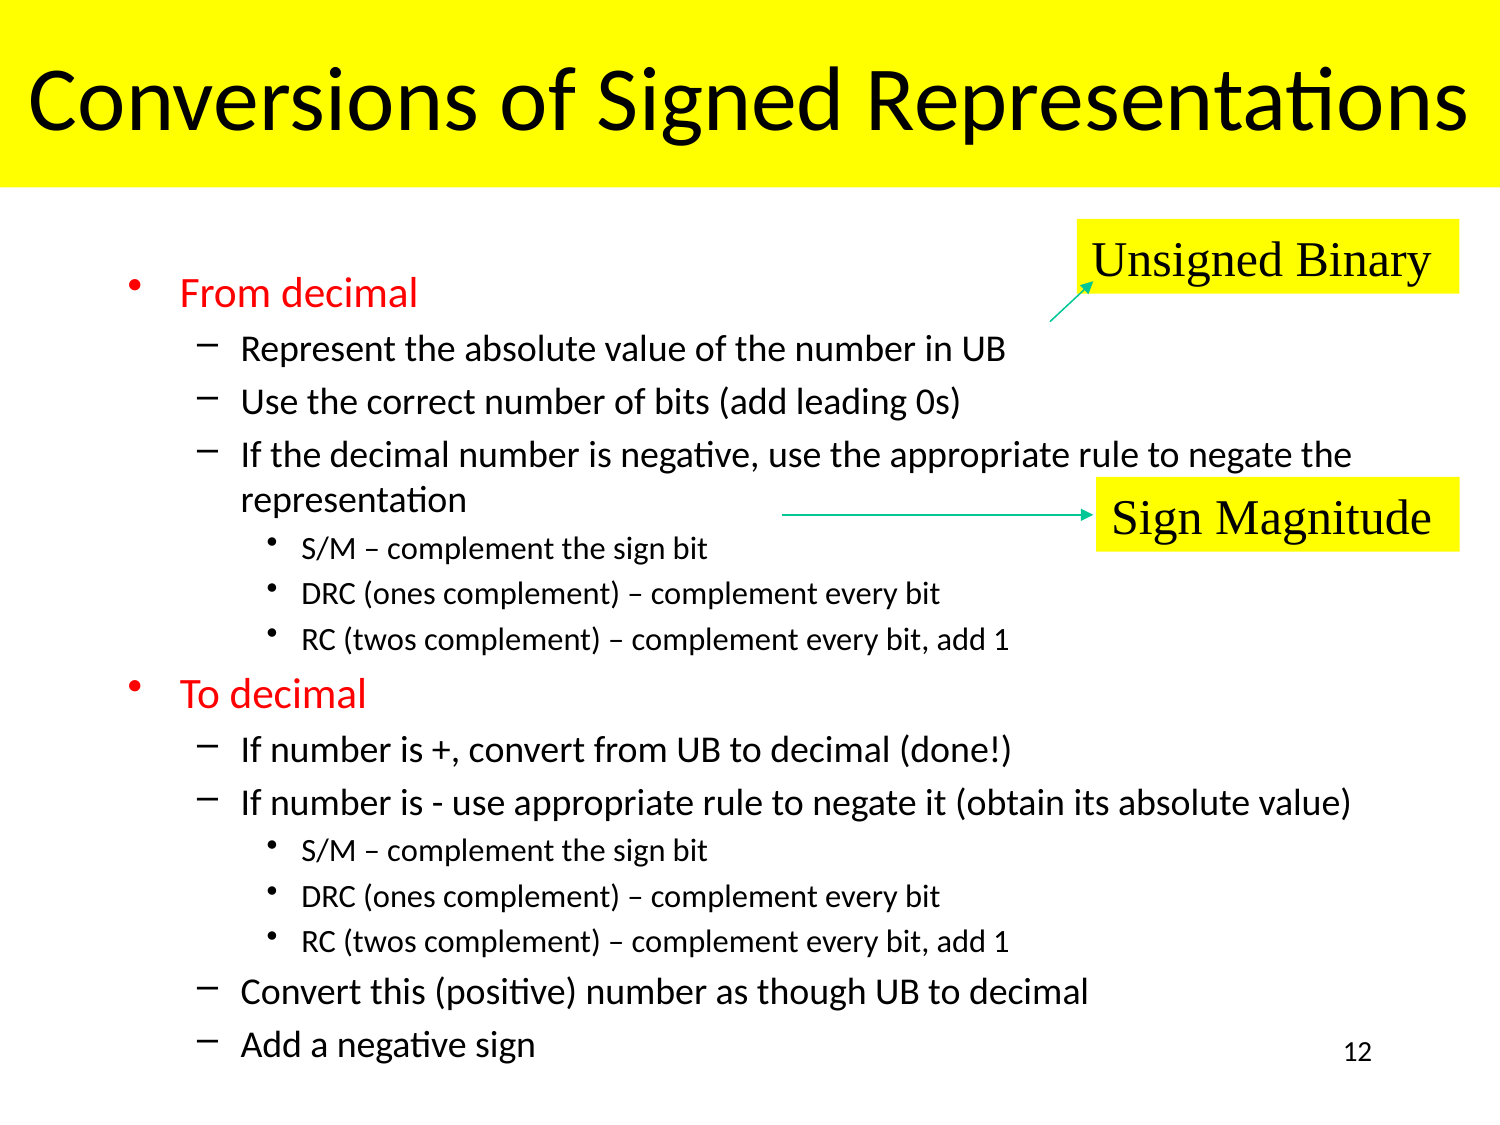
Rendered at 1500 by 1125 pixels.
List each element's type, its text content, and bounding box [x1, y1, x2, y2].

list From decimal Represent the absolute value of the number in UB Use the correct number of bits (add leading 0s) If the decimal number is negative, use the appropriate rule to negate the representation S/M – complement the sign bit DRC (ones complement) – complement every bit RC (twos complement) – complement every bit, add 1 To decimal If number is +, convert from UB to decimal (done!) If number is - use appropriate rule to negate it (obtain its absolute value) S/M – complement the sign bit DRC (ones complement) – complement every bit RC (twos complement) – complement every bit, add 1 Convert this (positive) number as though UB to decimal Add a negative sign [112, 256, 1476, 1078]
title Conversions of Signed Representations [0, 0, 1500, 188]
slide_number 12 [1074, 1024, 1388, 1101]
text_box Unsigned Binary [1076, 218, 1460, 294]
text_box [1049, 280, 1094, 322]
text_box Sign Magnitude [1096, 476, 1460, 552]
